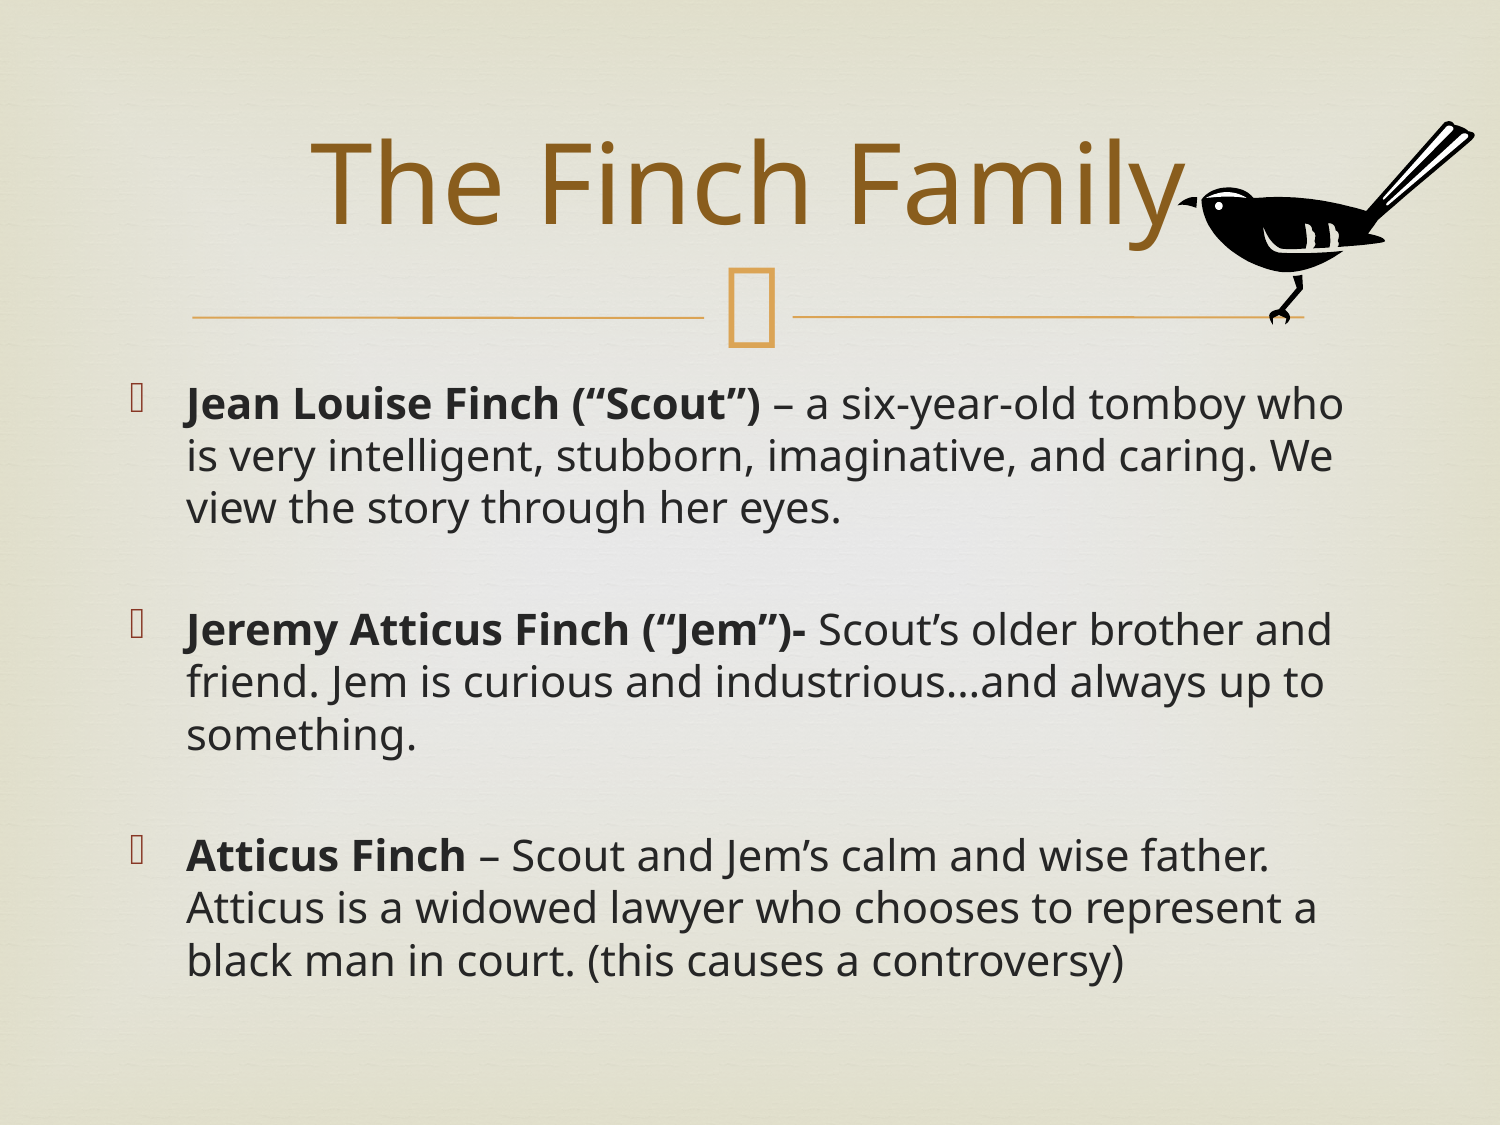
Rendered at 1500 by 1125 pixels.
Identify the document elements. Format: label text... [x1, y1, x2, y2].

title The Finch Family [112, 93, 1386, 267]
list Jean Louise Finch (“Scout”) – a six-year-old tomboy who is very intelligent, stubborn, imaginative, and caring. We view the story through her eyes. Jeremy Atticus Finch (“Jem”)- Scout’s older brother and friend. Jem is curious and industrious…and always up to something. Atticus Finch – Scout and Jem’s calm and wise father. Atticus is a widowed lawyer who chooses to represent a black man in court. (this causes a controversy) [114, 368, 1386, 1005]
picture [1177, 119, 1476, 326]
